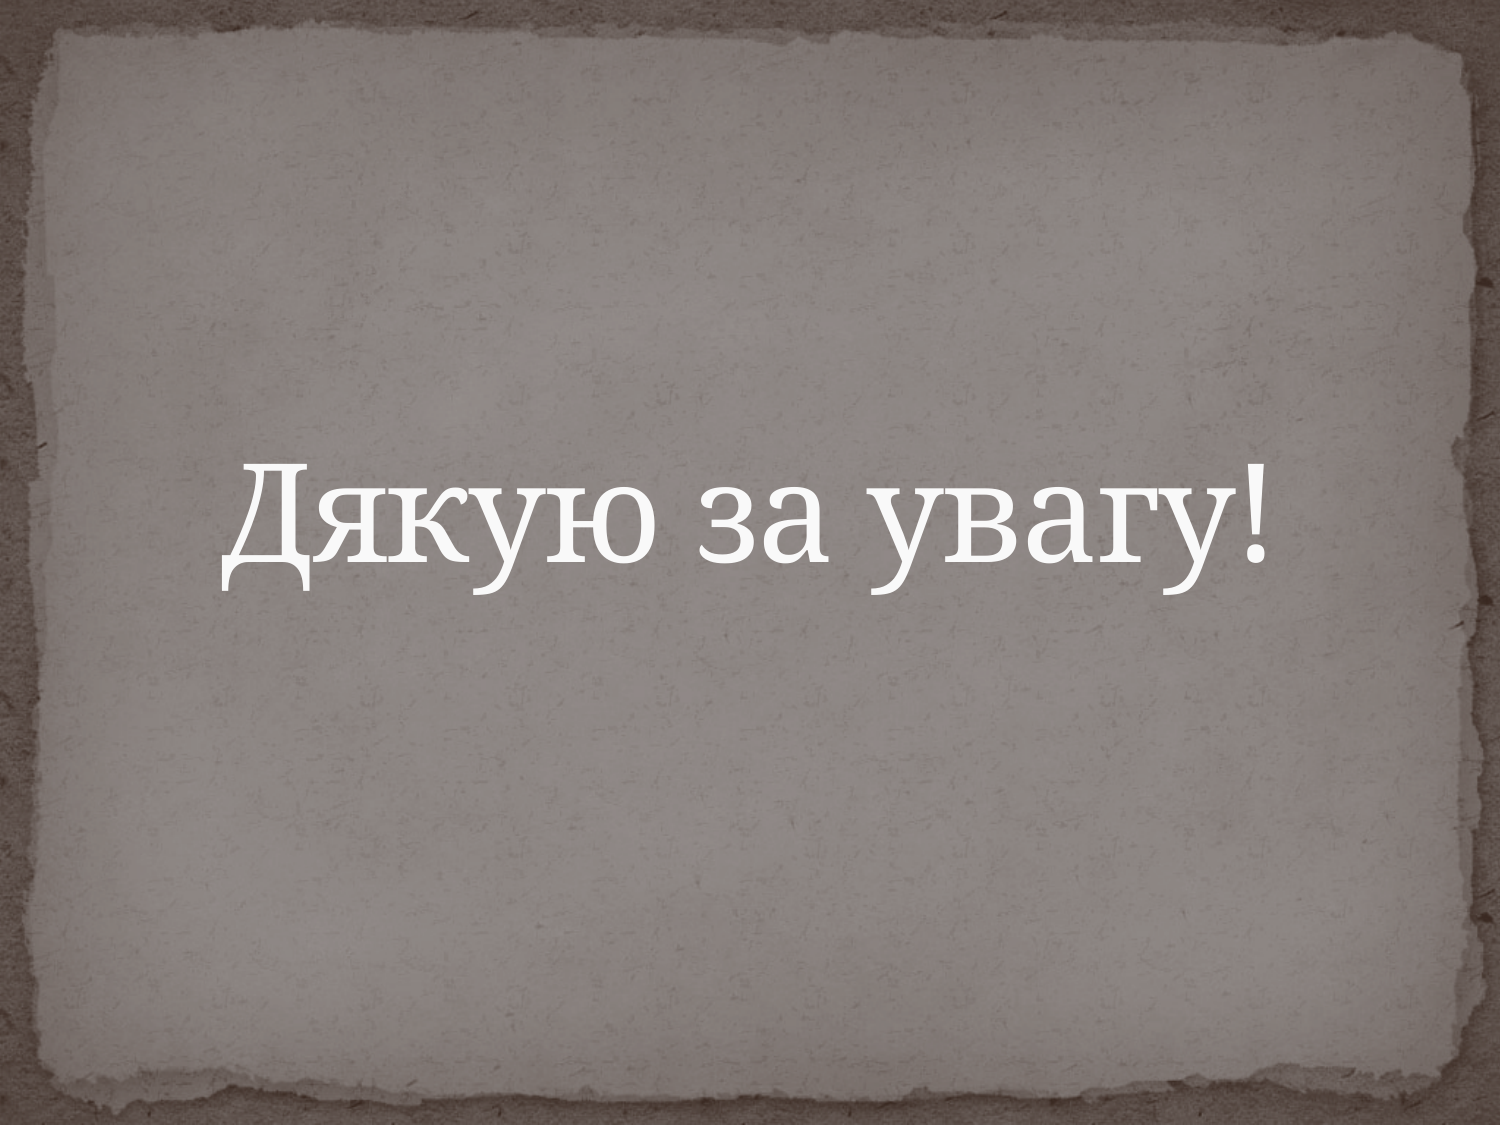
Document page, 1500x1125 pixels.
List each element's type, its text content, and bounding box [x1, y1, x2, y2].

title Дякую за увагу! [74, 433, 1425, 598]
